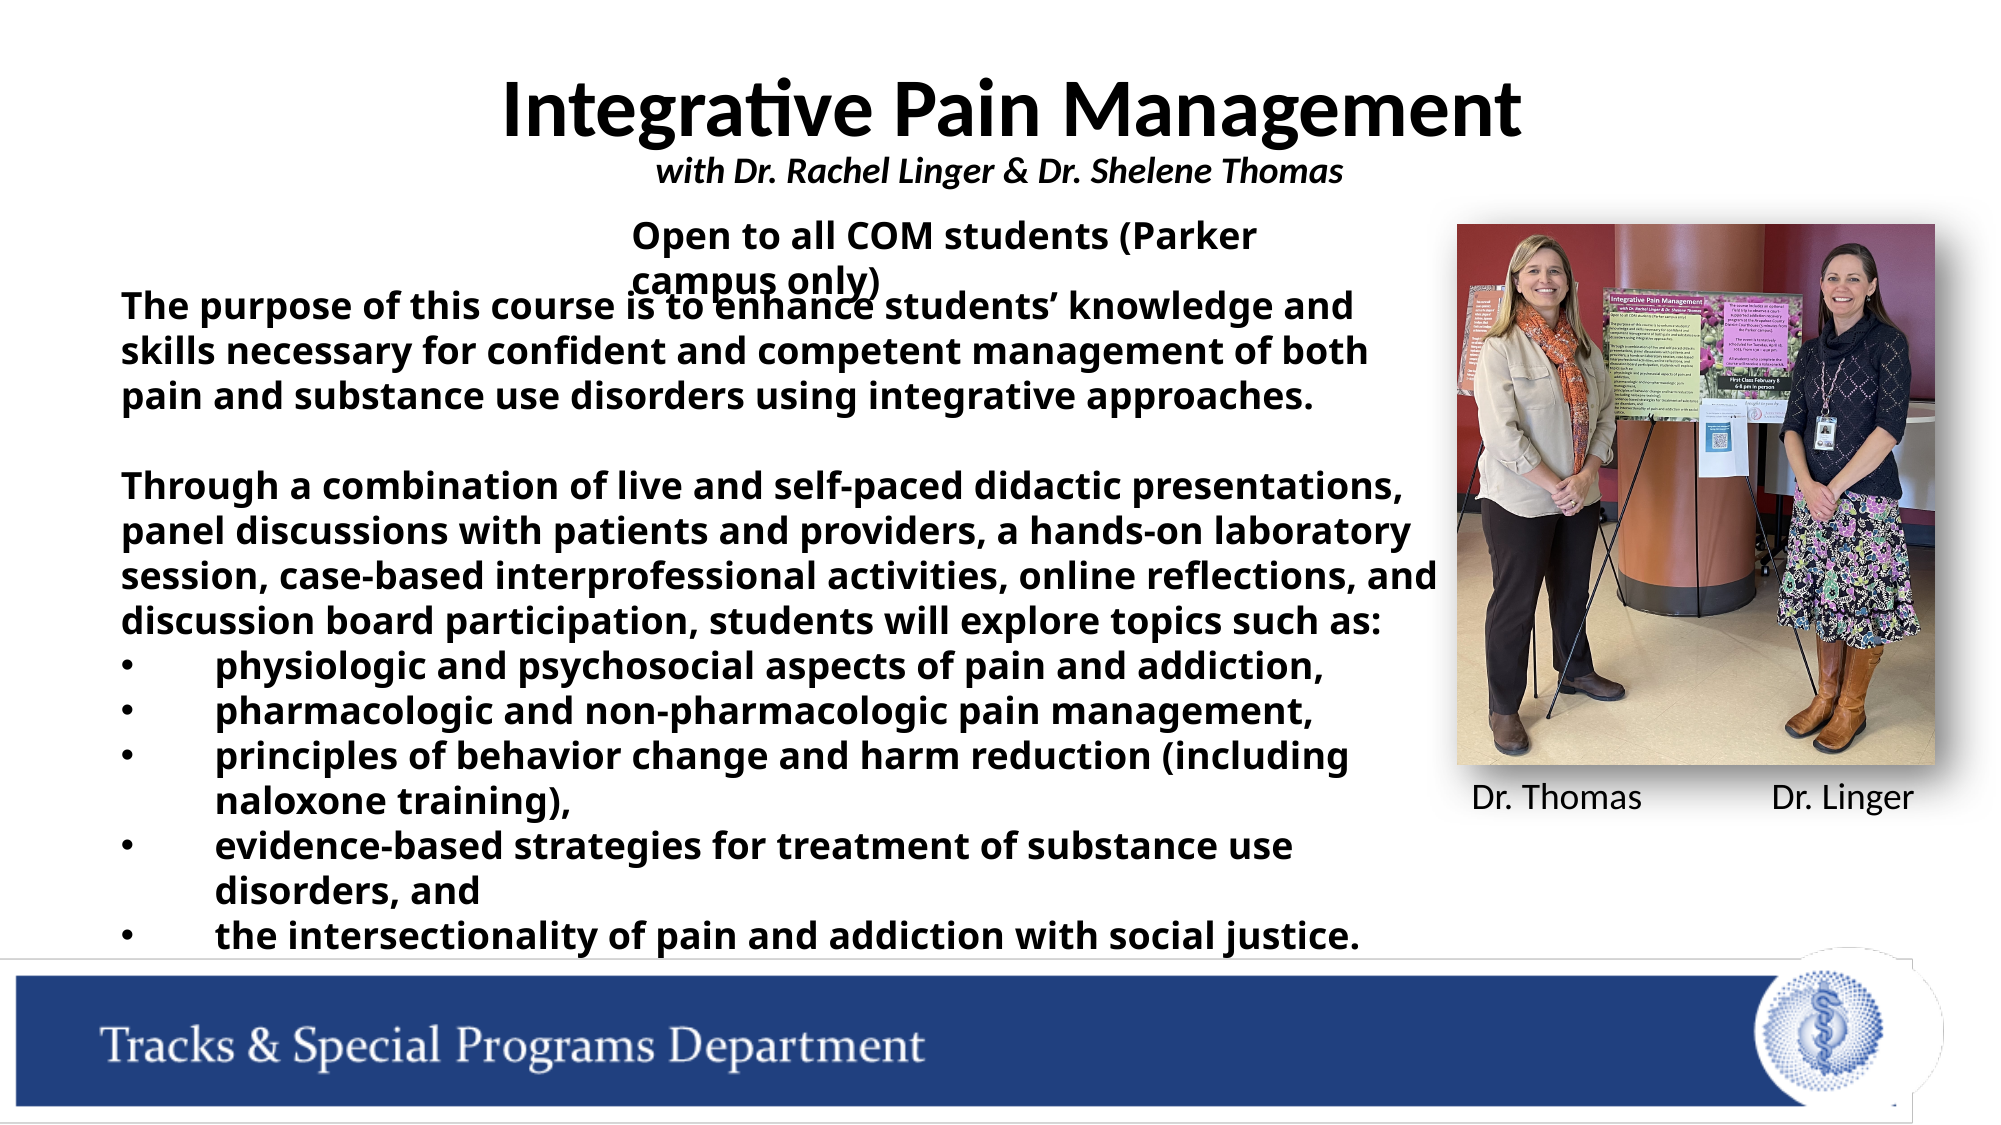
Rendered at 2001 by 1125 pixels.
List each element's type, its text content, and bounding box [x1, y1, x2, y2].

text_box with Dr. Rachel Linger & Dr. Shelene Thomas [640, 138, 1360, 199]
text_box Dr. Thomas Dr. Linger [1456, 764, 1947, 824]
picture [0, 0, 2001, 1125]
text_box Open to all COM students (Parker campus only) [616, 204, 1409, 310]
text_box The purpose of this course is to enhance students’ knowledge and skills necessary for confident and competent management of both pain and substance use disorders using integrative approaches. Through a combination of live and self-paced didactic presentations, panel discussions with patients and providers, a hands-on laboratory session, case-based interprofessional activities, online reflections, and discussion board participation, students will explore topics such as: physiologic and psychosocial aspects of pain and addiction, pharmacologic and non-pharmacologic pain management, principles of behavior change and harm reduction (including naloxone training), evidence-based strategies for treatment of substance use disorders, and the intersectionality of pain and addiction with social justice. [106, 274, 1472, 1009]
text_box Integrative Pain Management [456, 45, 1570, 161]
